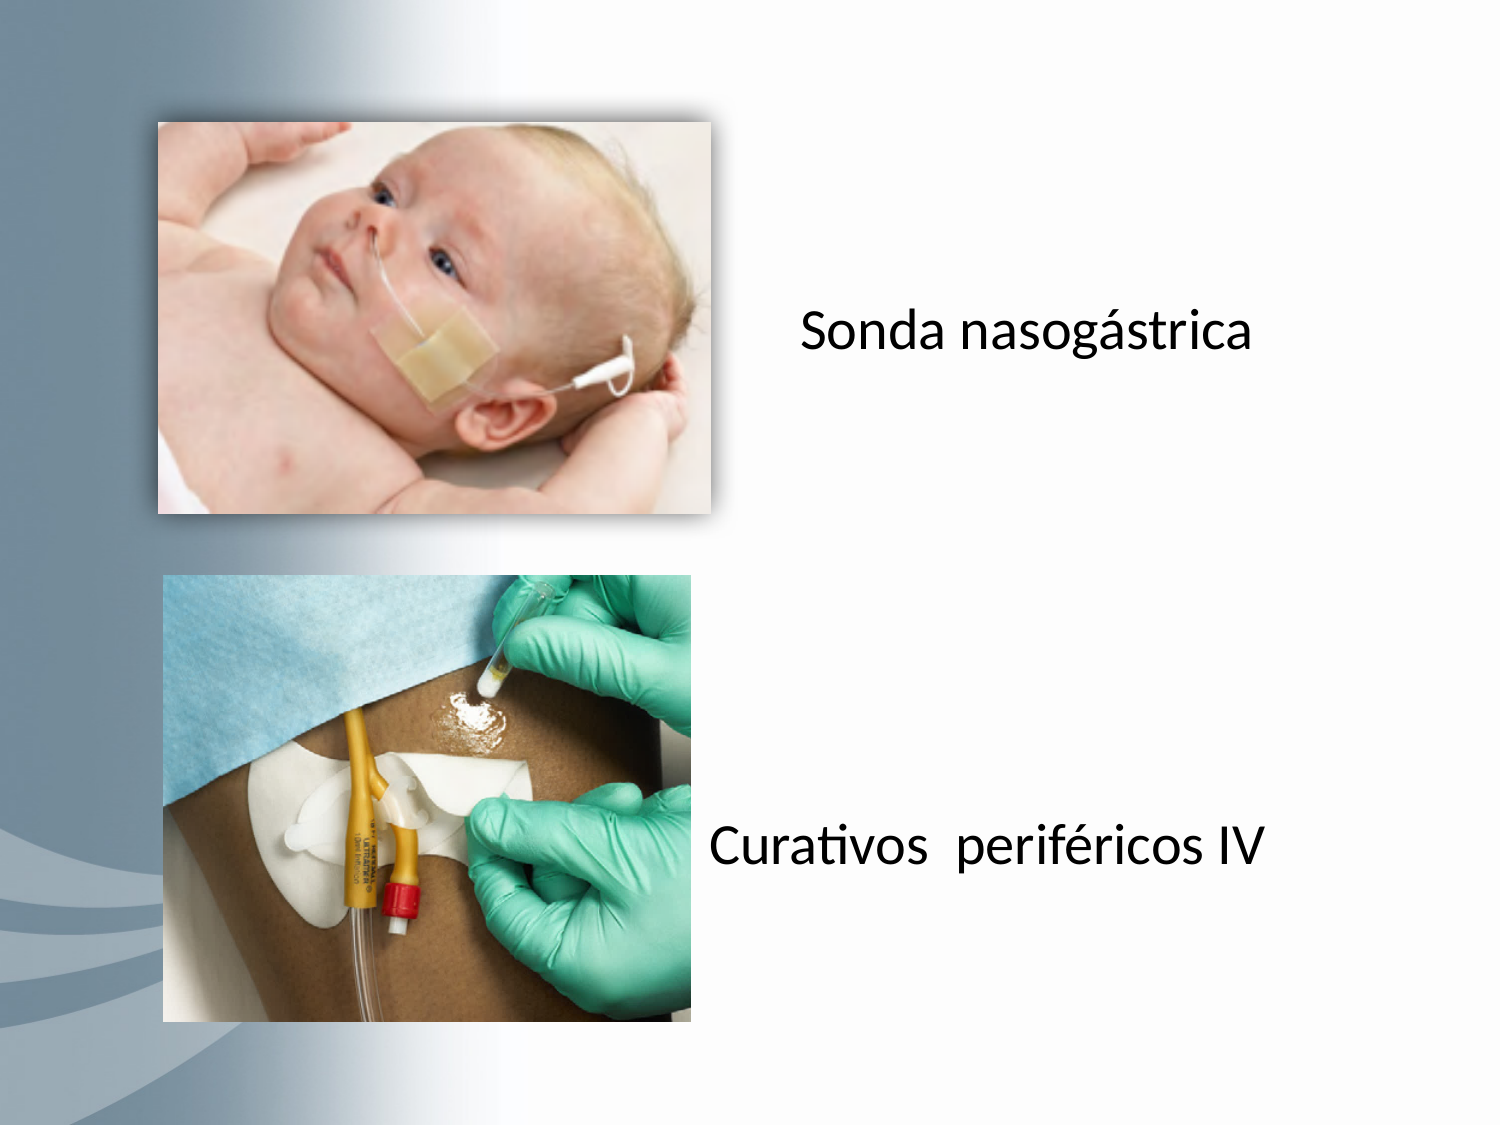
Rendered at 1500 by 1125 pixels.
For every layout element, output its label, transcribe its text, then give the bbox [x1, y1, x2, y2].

text_box Curativos periféricos IV [696, 798, 1281, 884]
text_box Sonda nasogástrica [785, 283, 1500, 369]
picture [0, 0, 1500, 1125]
